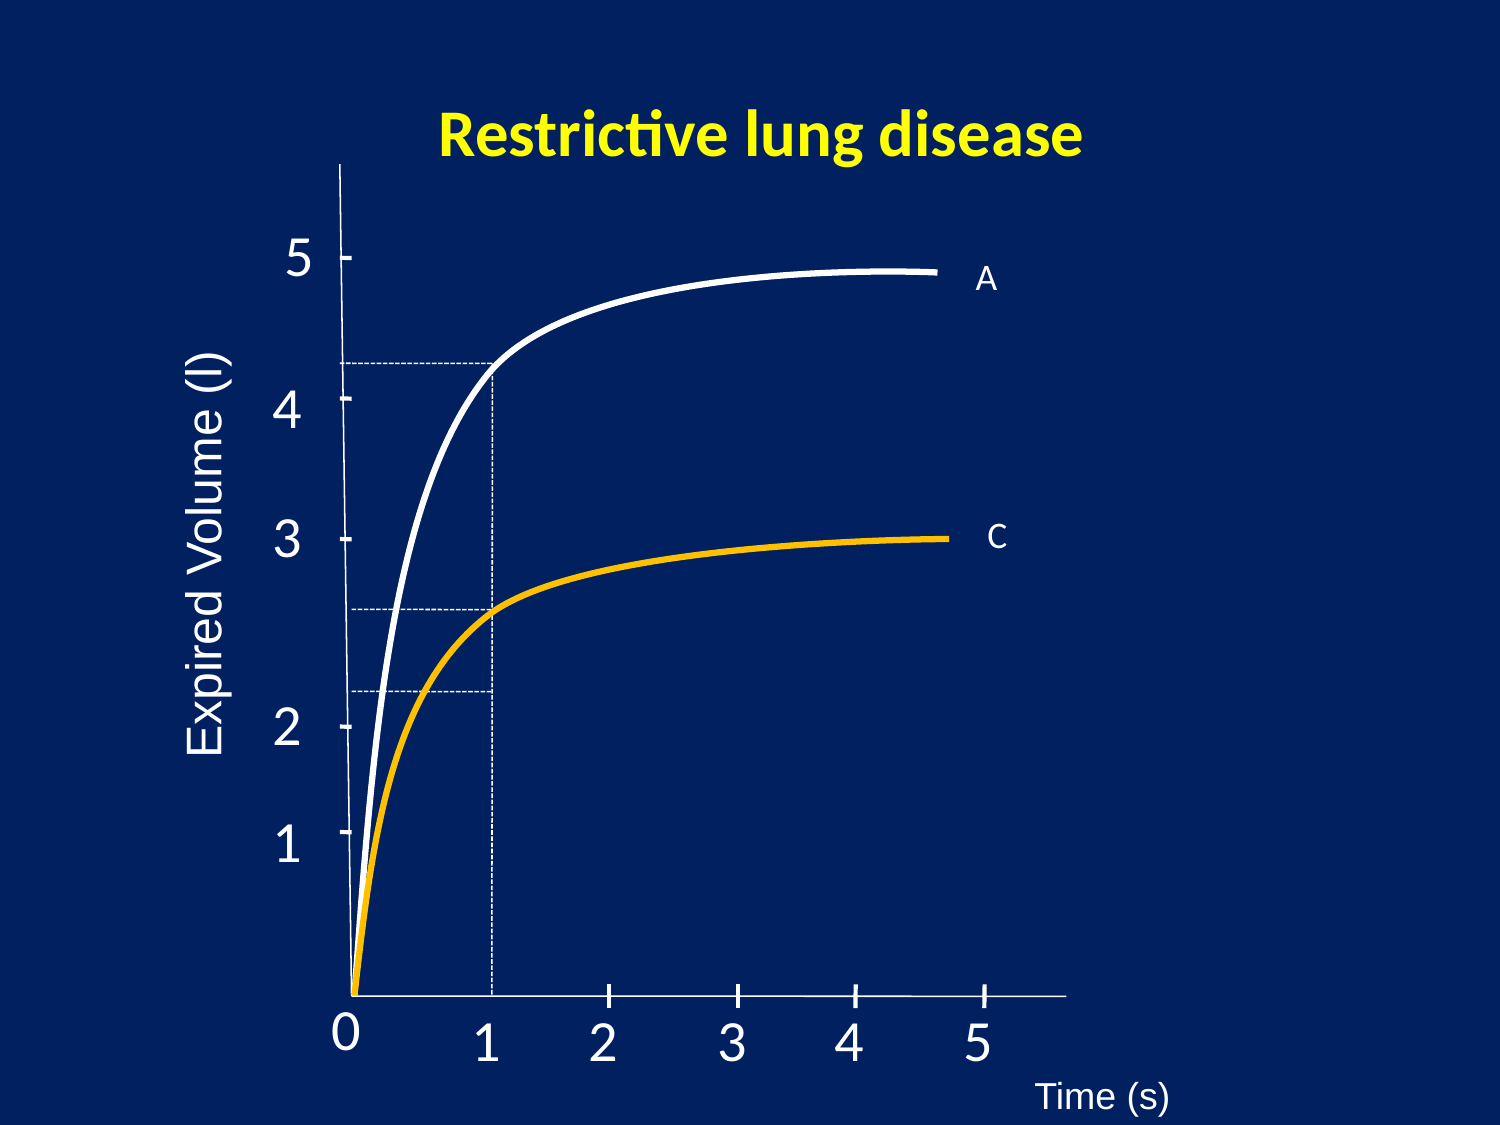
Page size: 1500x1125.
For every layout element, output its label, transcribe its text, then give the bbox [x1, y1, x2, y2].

text_box 0 [316, 984, 399, 1070]
text_box Expired Volume (l) [163, 187, 239, 774]
text_box 5 [269, 210, 334, 296]
subtitle Restrictive lung disease [152, 82, 1372, 1125]
text_box 2 [574, 1005, 657, 1081]
text_box 1 [257, 796, 334, 882]
text_box Time (s) [1019, 1064, 1219, 1124]
text_box 2 [257, 679, 334, 765]
text_box 1 [457, 1005, 539, 1081]
text_box 5 [949, 1005, 1032, 1081]
text_box 3 [257, 492, 334, 577]
text_box 4 [257, 363, 334, 448]
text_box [339, 163, 1067, 997]
text_box 3 [703, 1005, 786, 1081]
text_box 4 [820, 1005, 926, 1081]
